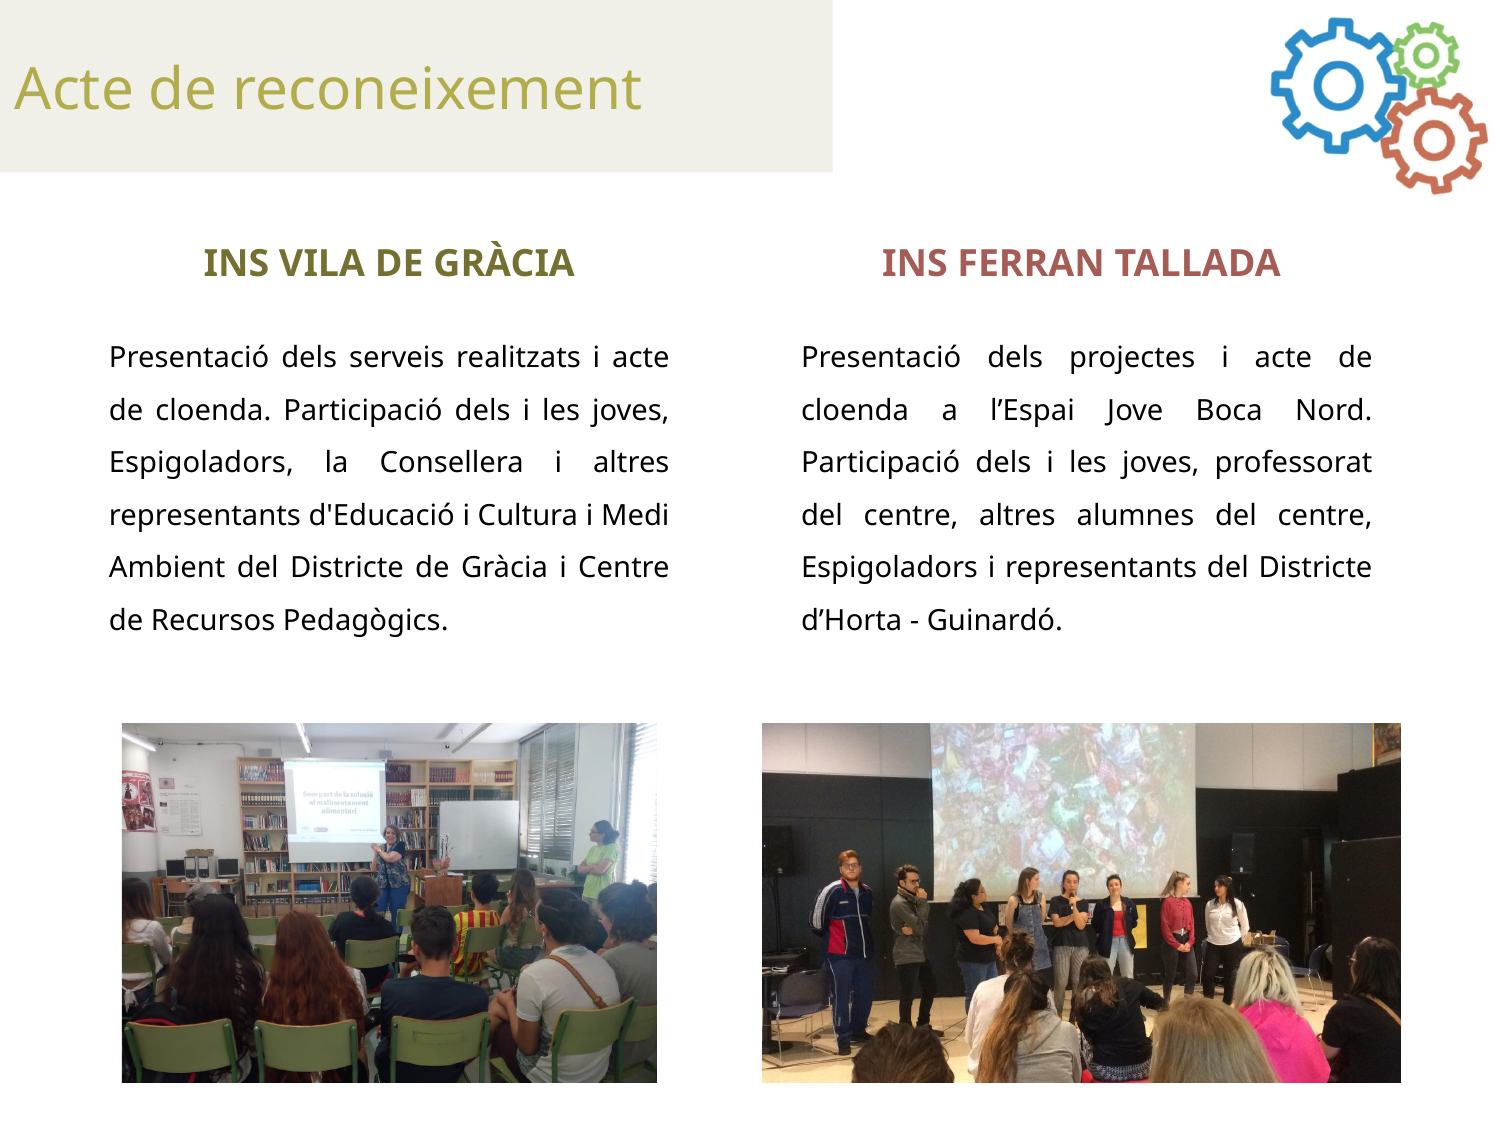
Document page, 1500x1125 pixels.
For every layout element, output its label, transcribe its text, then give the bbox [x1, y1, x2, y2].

text_box Presentació dels projectes i acte de cloenda a l’Espai Jove Boca Nord. Participació dels i les joves, professorat del centre, altres alumnes del centre, Espigoladors i representants del Districte d’Horta - Guinardó. [786, 313, 1388, 644]
text_box Acte de reconeixement [0, 0, 835, 175]
text_box INS VILA DE GRÀCIA [188, 231, 591, 292]
text_box Presentació dels serveis realitzats i acte de cloenda. Participació dels i les joves, Espigoladors, la Consellera i altres representants d'Educació i Cultura i Medi Ambient del Districte de Gràcia i Centre de Recursos Pedagògics. [94, 313, 685, 644]
picture [1250, 0, 1500, 205]
picture [762, 723, 1401, 1083]
text_box INS FERRAN TALLADA [867, 231, 1297, 292]
picture [121, 723, 658, 1083]
